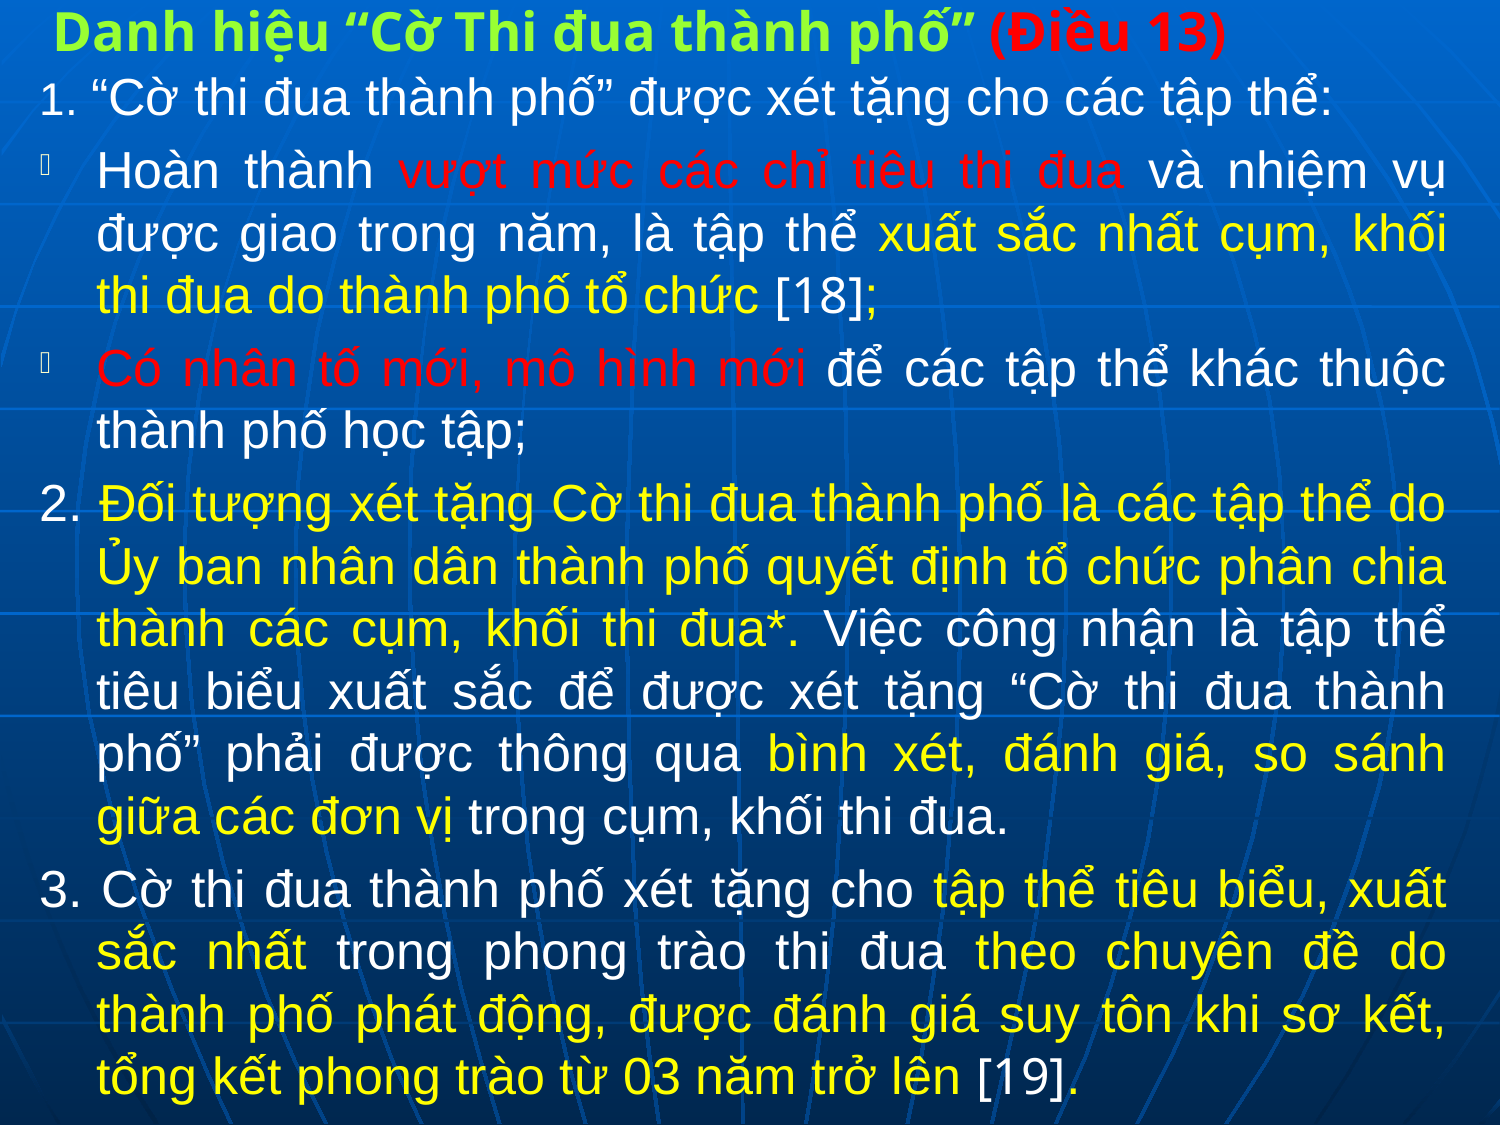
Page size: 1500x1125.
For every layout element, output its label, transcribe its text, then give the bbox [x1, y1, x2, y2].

list Danh hiệu “Cờ Thi đua thành phố” (Điều 13) 1. “Cờ thi đua thành phố” được xét tặng cho các tập thể: Hoàn thành vượt mức các chỉ tiêu thi đua và nhiệm vụ được giao trong năm, là tập thể xuất sắc nhất cụm, khối thi đua do thành phố tổ chức [18]; Có nhân tố mới, mô hình mới để các tập thể khác thuộc thành phố học tập; 2. Đối tượng xét tặng Cờ thi đua thành phố là các tập thể do Ủy ban nhân dân thành phố quyết định tổ chức phân chia thành các cụm, khối thi đua*. Việc công nhận là tập thể tiêu biểu xuất sắc để được xét tặng “Cờ thi đua thành phố” phải được thông qua bình xét, đánh giá, so sánh giữa các đơn vị trong cụm, khối thi đua. 3. Cờ thi đua thành phố xét tặng cho tập thể tiêu biểu, xuất sắc nhất trong phong trào thi đua theo chuyên đề do thành phố phát động, được đánh giá suy tôn khi sơ kết, tổng kết phong trào từ 03 năm trở lên [19]. [24, 0, 1463, 1125]
